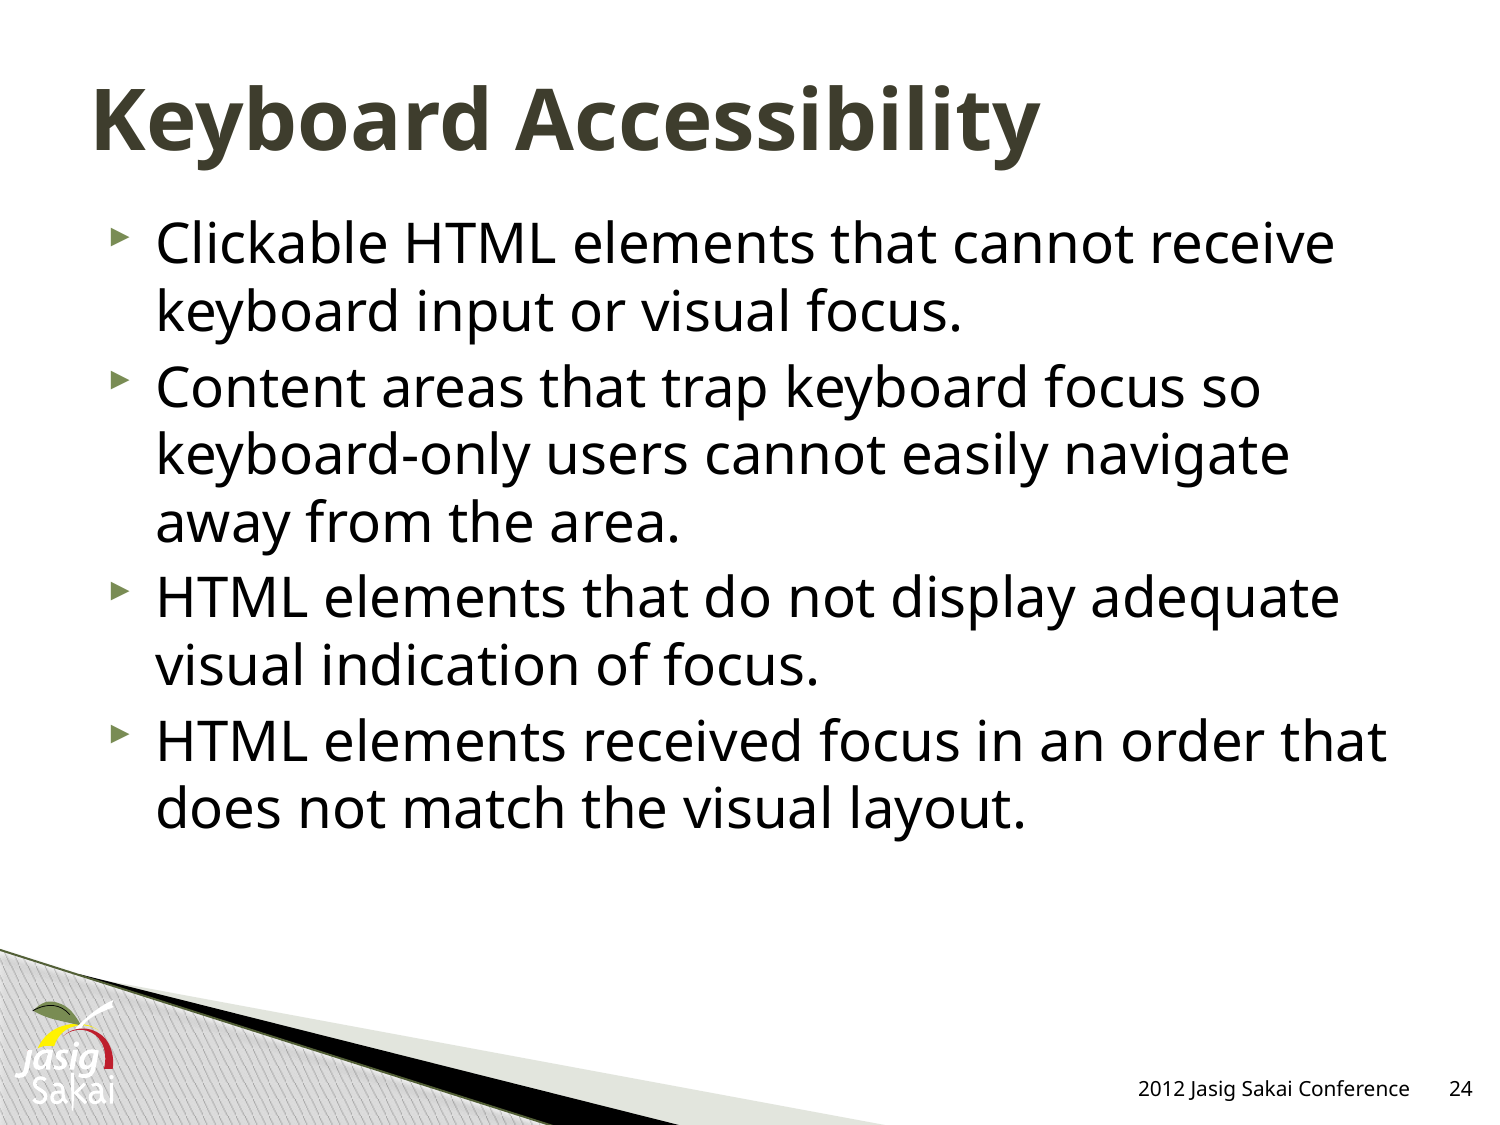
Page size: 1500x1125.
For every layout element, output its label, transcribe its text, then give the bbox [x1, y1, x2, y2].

footer 2012 Jasig Sakai Conference [637, 1051, 1425, 1112]
title Keyboard Accessibility [75, 45, 1425, 188]
slide_number 24 [1427, 1051, 1488, 1112]
list Clickable HTML elements that cannot receive keyboard input or visual focus. Content areas that trap keyboard focus so keyboard-only users cannot easily navigate away from the area. HTML elements that do not display adequate visual indication of focus. HTML elements received focus in an order that does not match the visual layout. [75, 200, 1425, 1025]
